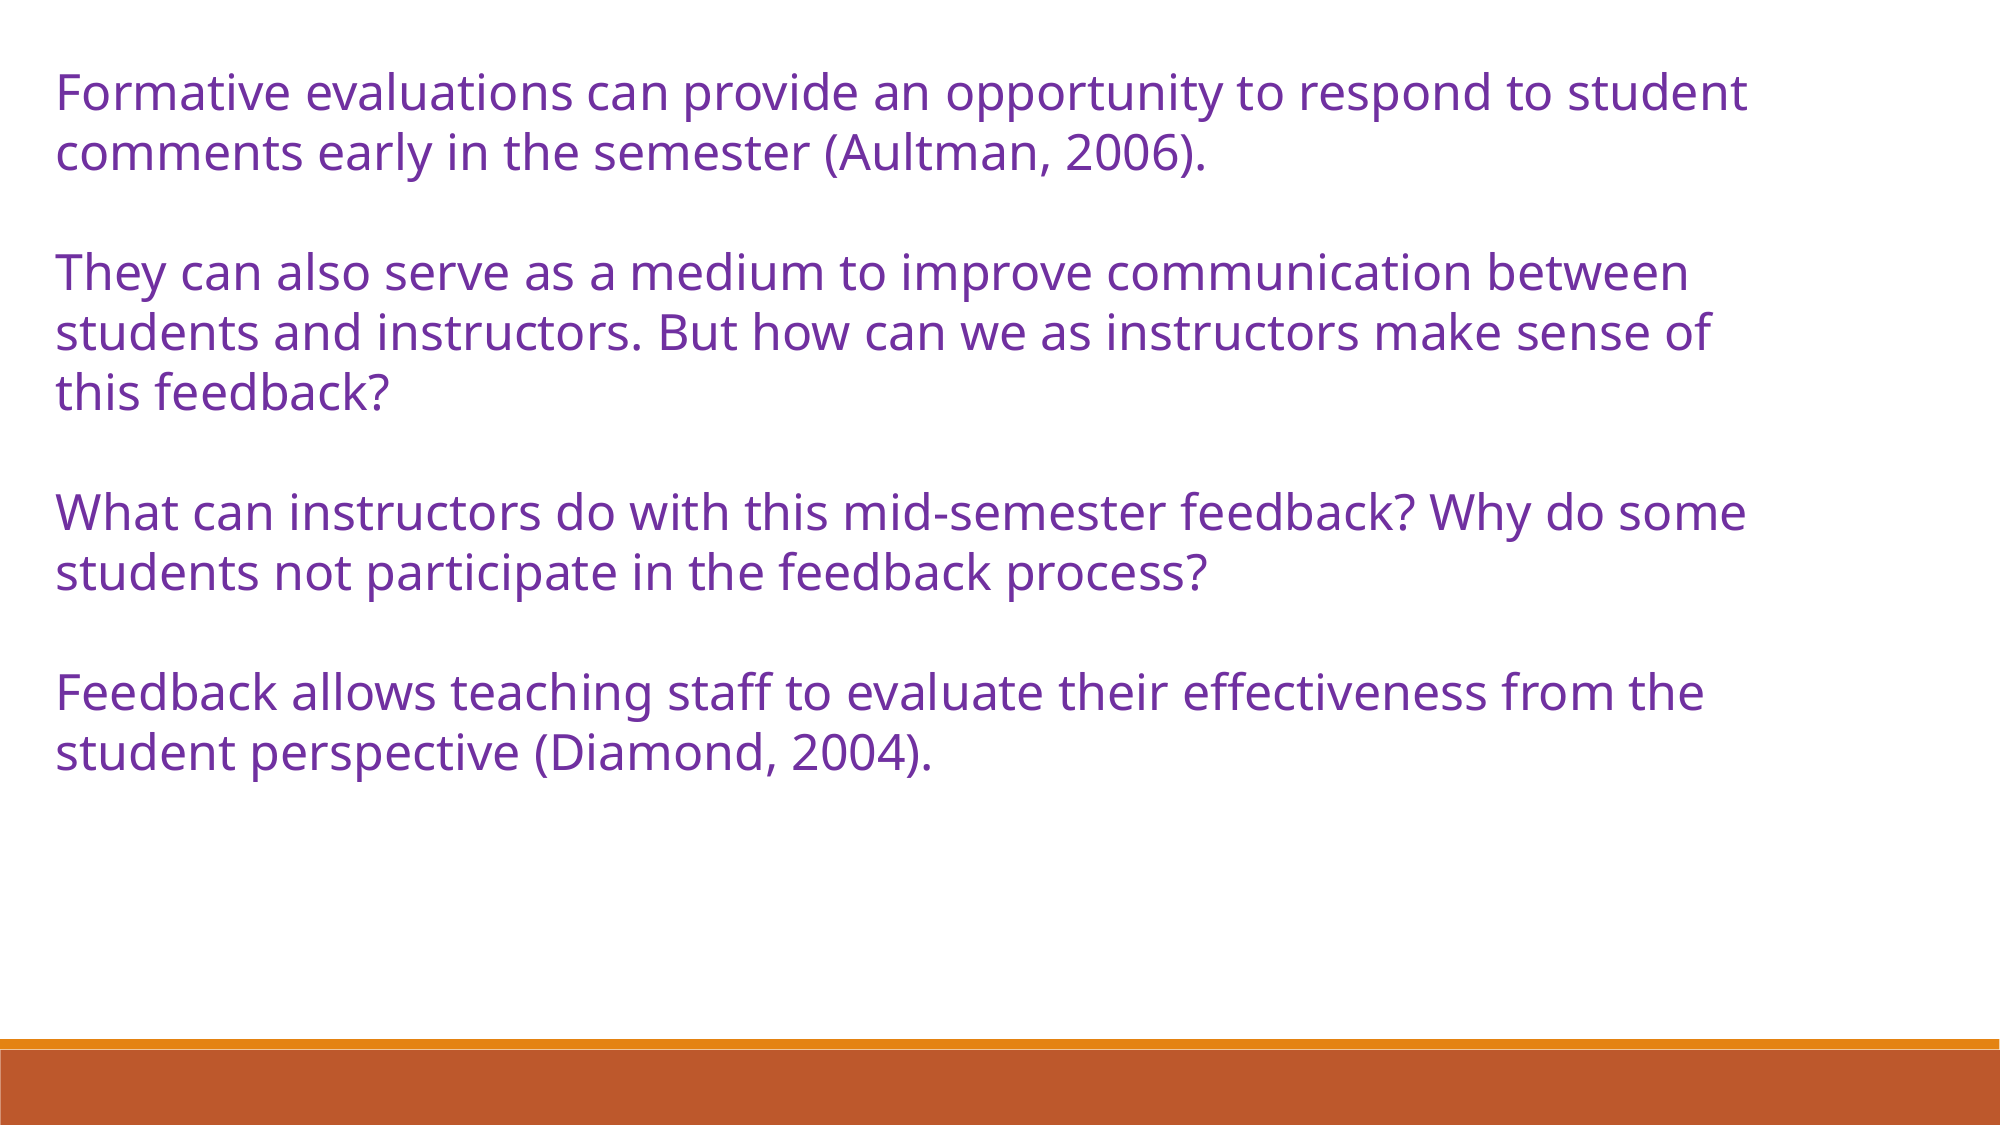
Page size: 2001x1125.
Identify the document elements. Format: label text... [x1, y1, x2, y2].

text_box Formative evaluations can provide an opportunity to respond to student comments early in the semester (Aultman, 2006). They can also serve as a medium to improve communication between students and instructors. But how can we as instructors make sense of this feedback? What can instructors do with this mid-semester feedback? Why do some students not participate in the feedback process? Feedback allows teaching staff to evaluate their effectiveness from the student perspective (Diamond, 2004). [41, 52, 1814, 788]
